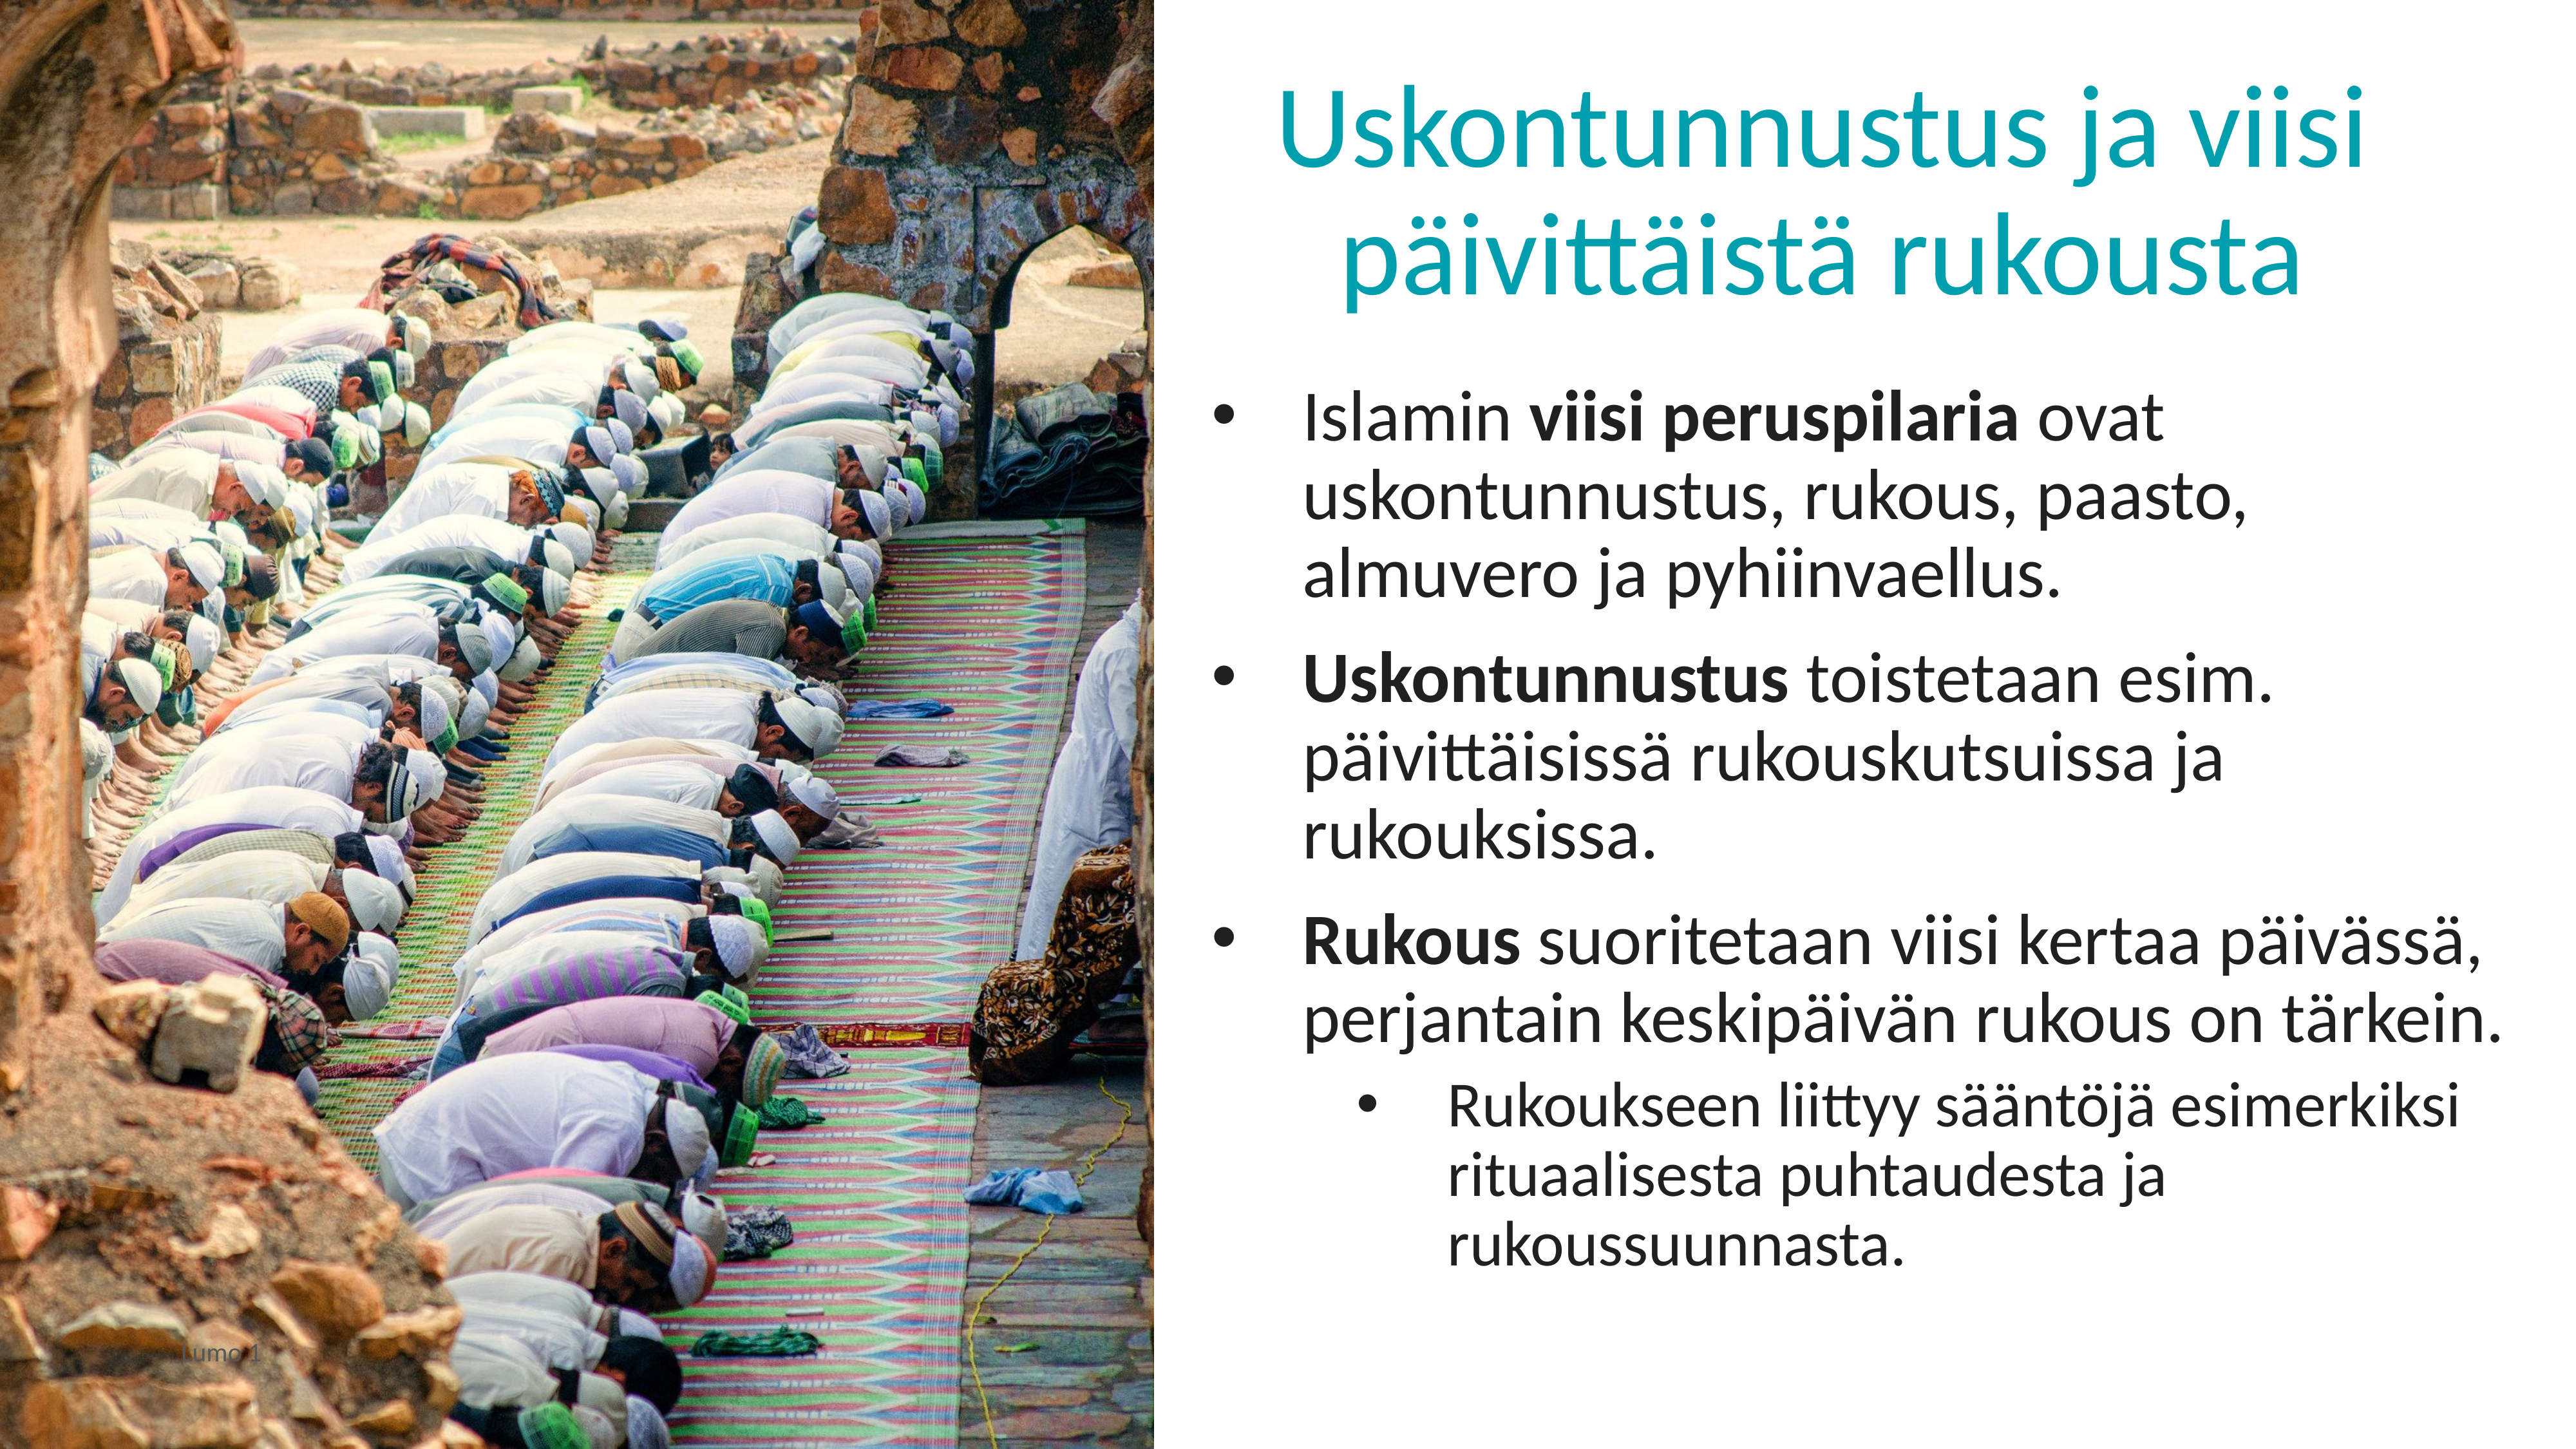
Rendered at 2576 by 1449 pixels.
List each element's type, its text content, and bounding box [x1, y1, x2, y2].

picture [0, 0, 1155, 1449]
list Islamin viisi peruspilaria ovat uskontunnustus, rukous, paasto, almuvero ja pyhiinvaellus. Uskontunnustus toistetaan esim. päivittäisissä rukouskutsuissa ja rukouksissa. Rukous suoritetaan viisi kertaa päivässä, perjantain keskipäivän rukous on tärkein. Rukoukseen liittyy sääntöjä esimerkiksi rituaalisesta puhtaudesta ja rukoussuunnasta. [1202, 374, 2527, 1372]
title Uskontunnustus ja viisi päivittäistä rukousta [1202, 77, 2442, 308]
